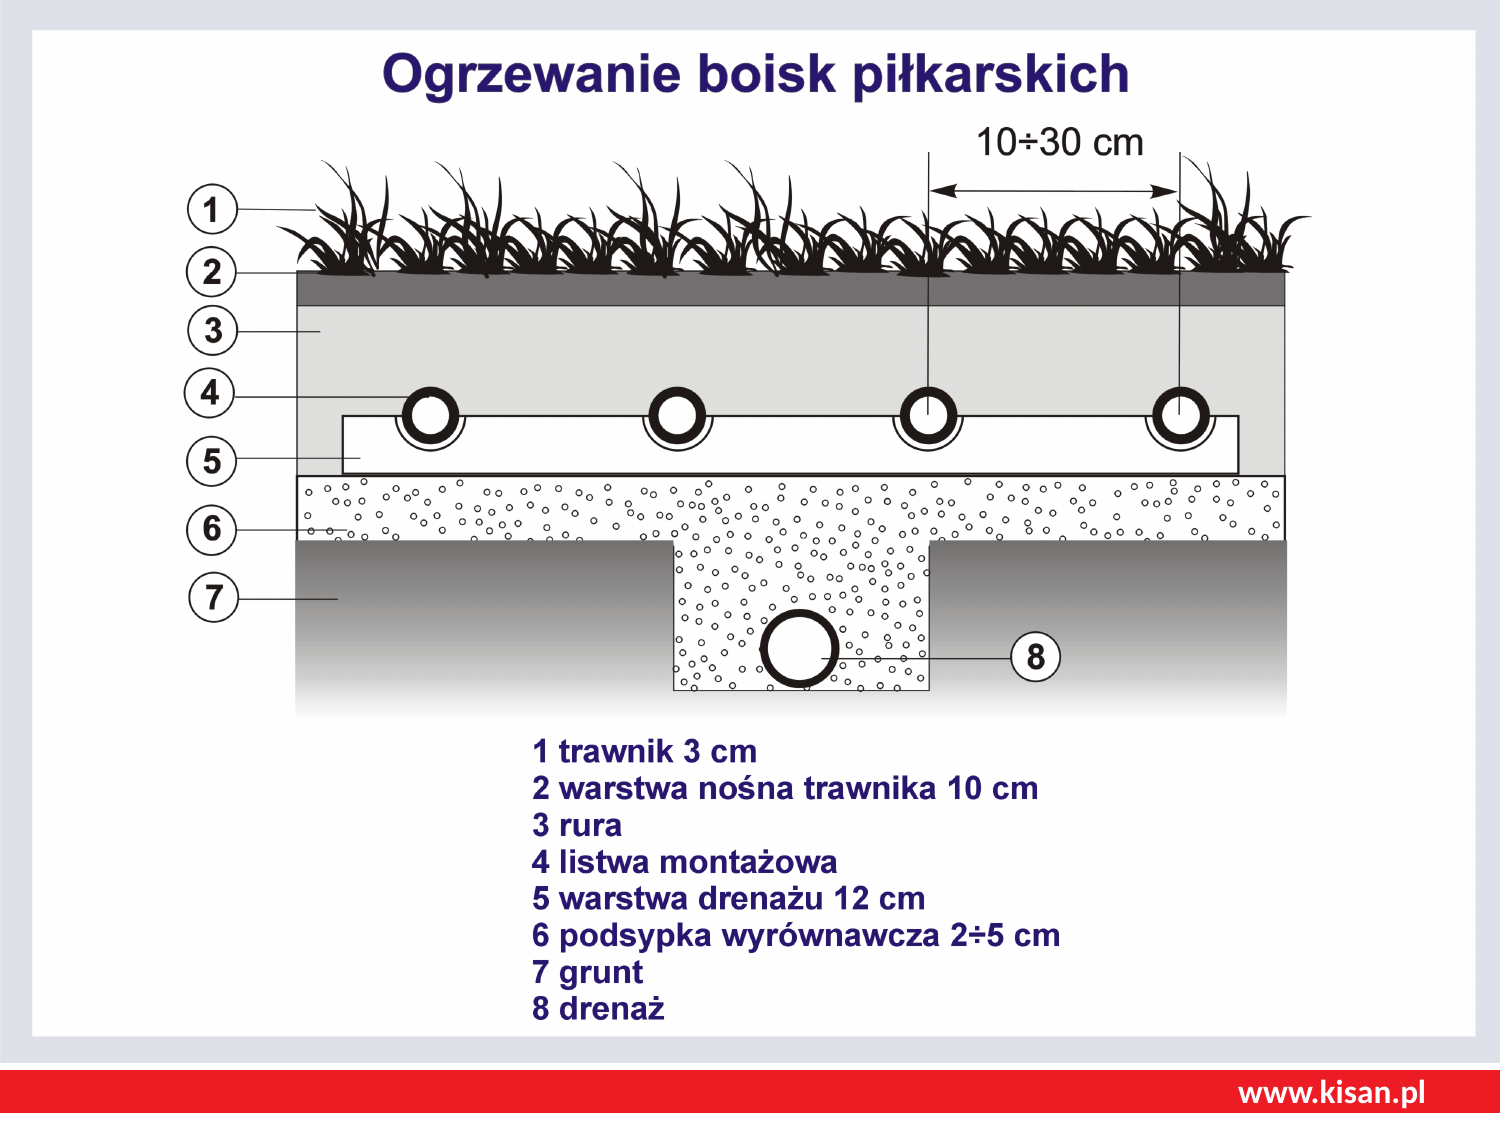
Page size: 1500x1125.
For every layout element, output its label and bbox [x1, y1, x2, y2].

text_box [0, 0, 1500, 1063]
text_box [0, 1070, 1500, 1119]
